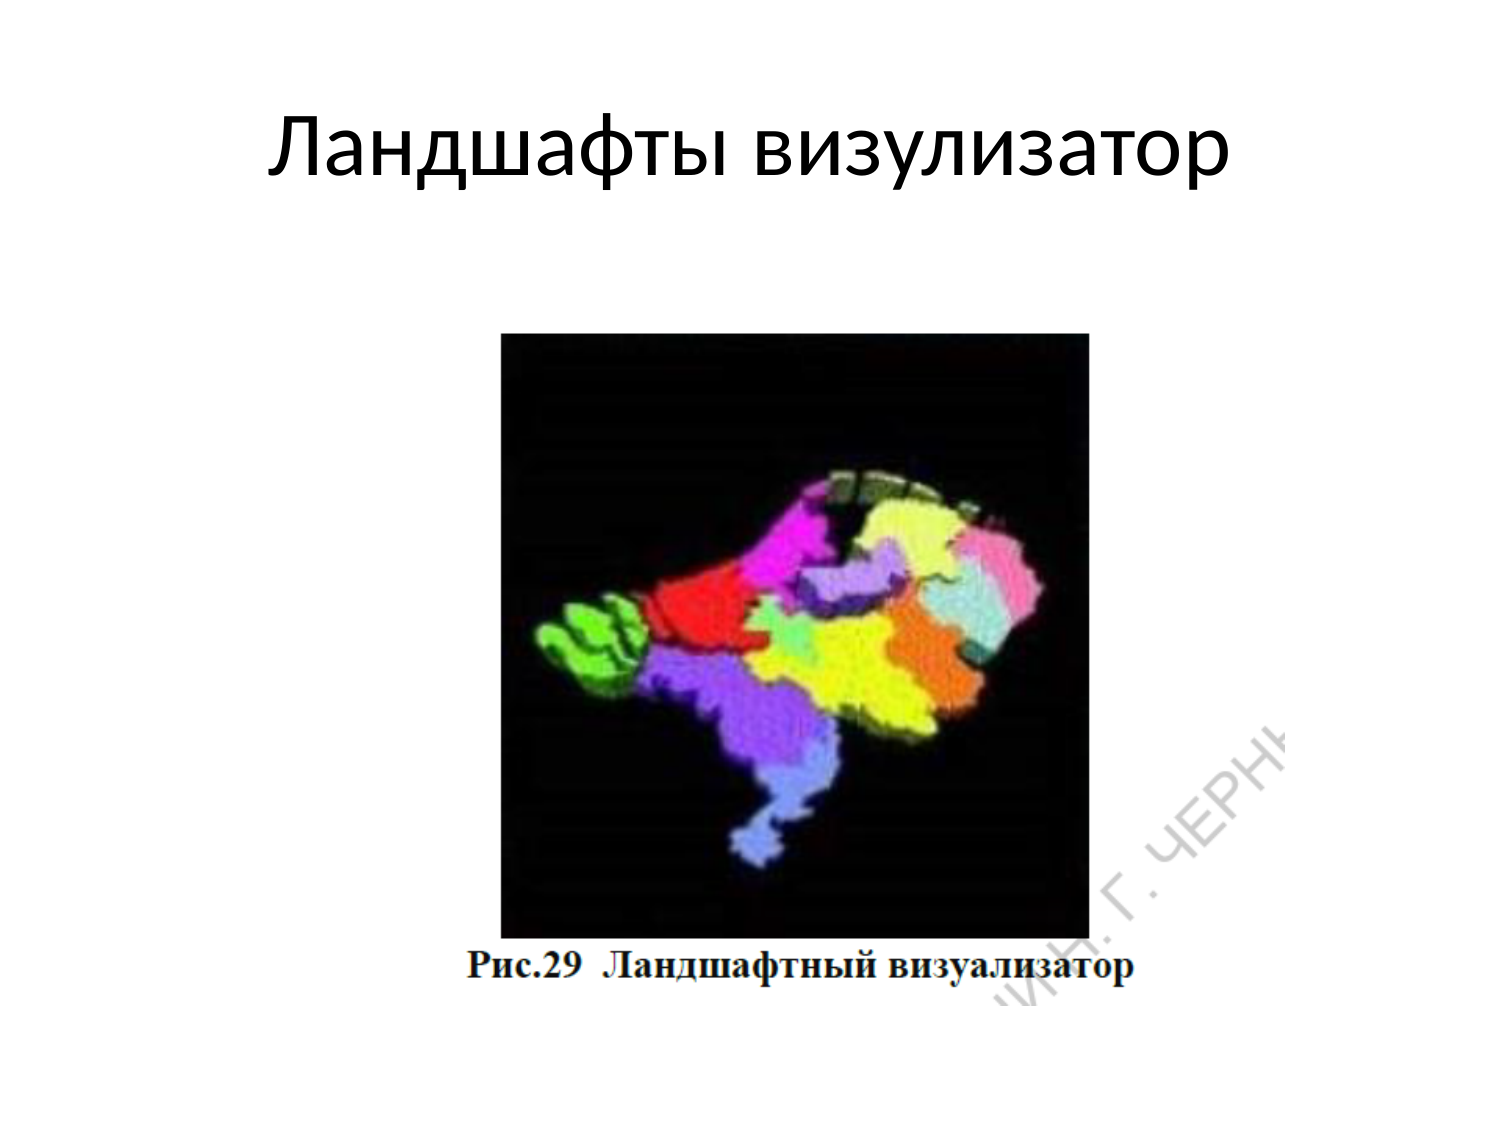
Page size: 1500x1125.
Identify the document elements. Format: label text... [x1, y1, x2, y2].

picture [215, 326, 1285, 1007]
title Ландшафты визулизатор [75, 45, 1425, 233]
